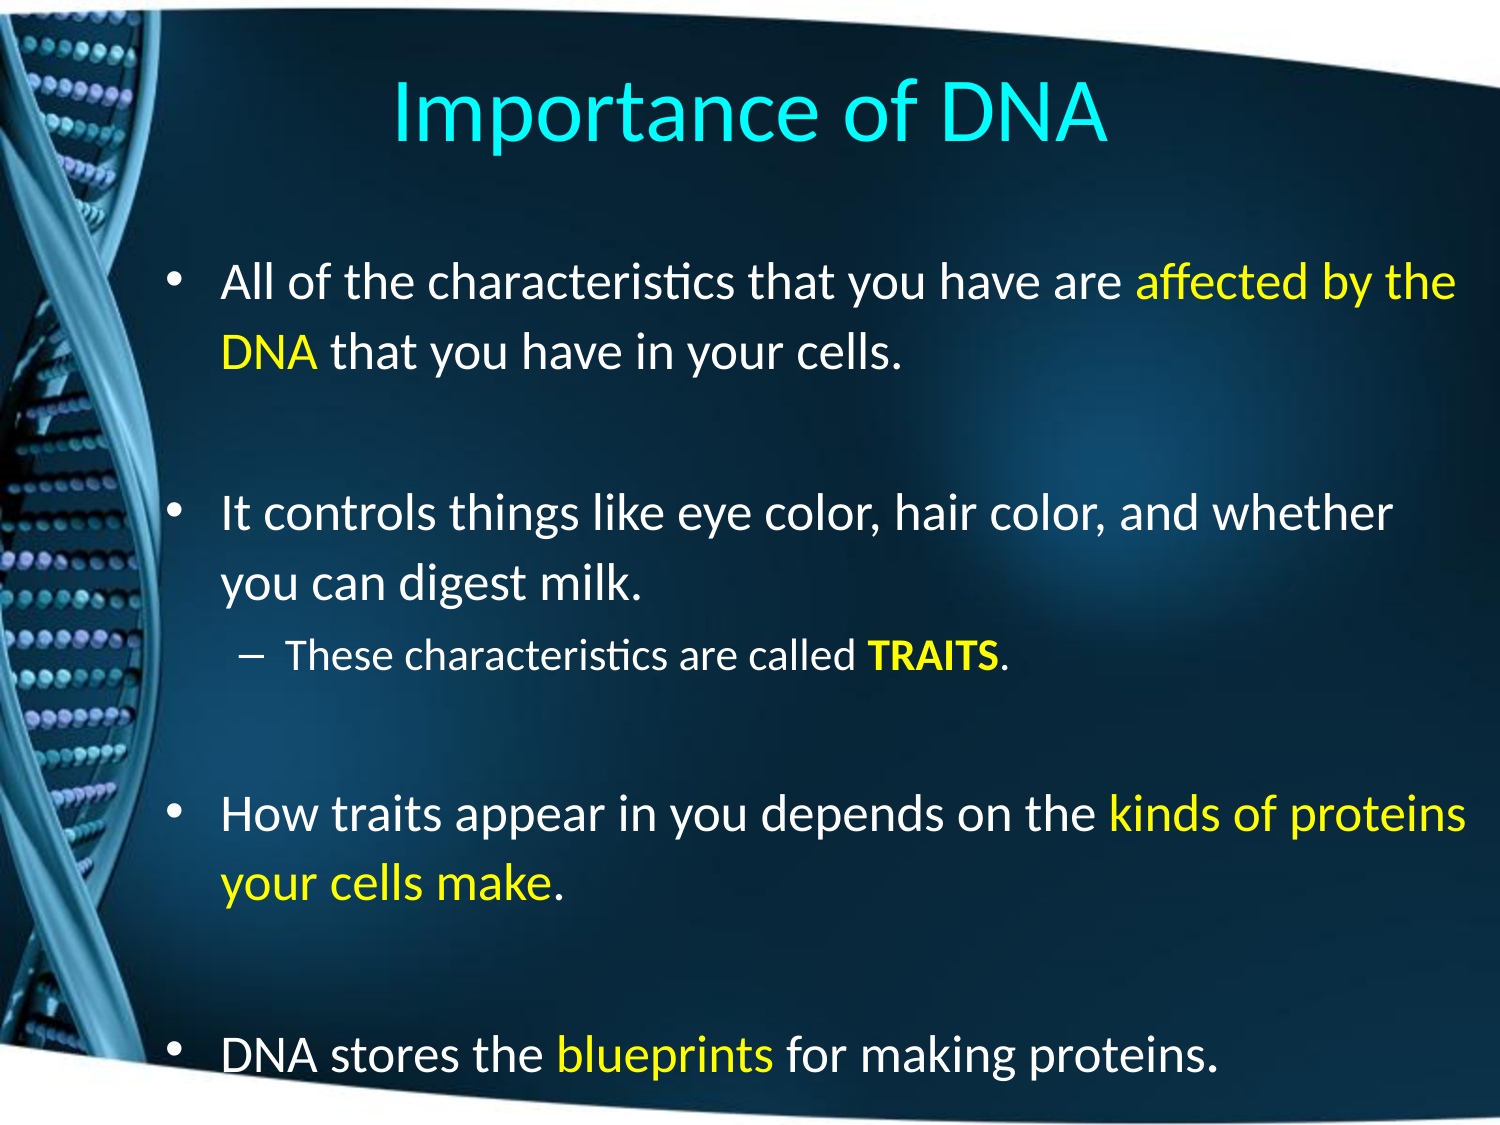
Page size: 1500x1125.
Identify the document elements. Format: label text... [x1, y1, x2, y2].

title Importance of DNA [75, 10, 1425, 199]
picture [0, 0, 1500, 1125]
list All of the characteristics that you have are affected by the DNA that you have in your cells. It controls things like eye color, hair color, and whether you can digest milk. These characteristics are called TRAITS. How traits appear in you depends on the kinds of proteins your cells make. DNA stores the blueprints for making proteins. [150, 232, 1500, 1096]
